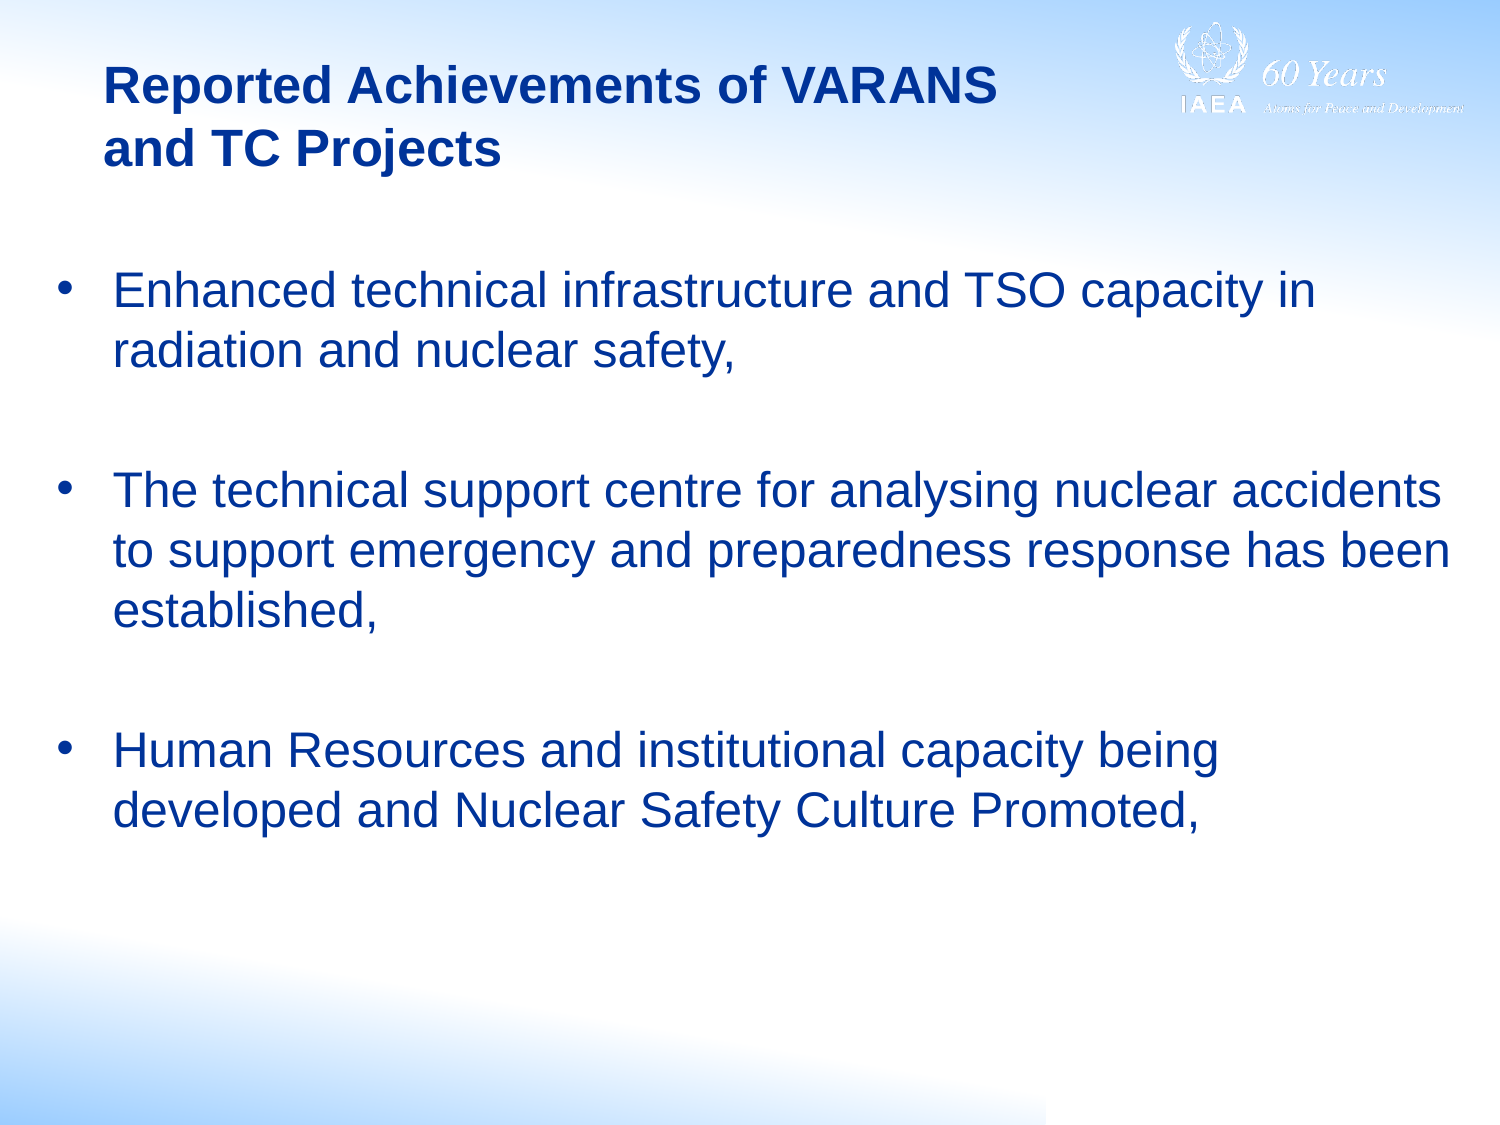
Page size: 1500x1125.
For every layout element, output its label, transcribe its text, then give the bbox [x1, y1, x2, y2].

title Reported Achievements of VARANS and TC Projects [88, 42, 1093, 185]
list Enhanced technical infrastructure and TSO capacity in radiation and nuclear safety, The technical support centre for analysing nuclear accidents to support emergency and preparedness response has been established, Human Resources and institutional capacity being developed and Nuclear Safety Culture Promoted, [41, 249, 1471, 1047]
picture [1175, 22, 1464, 115]
